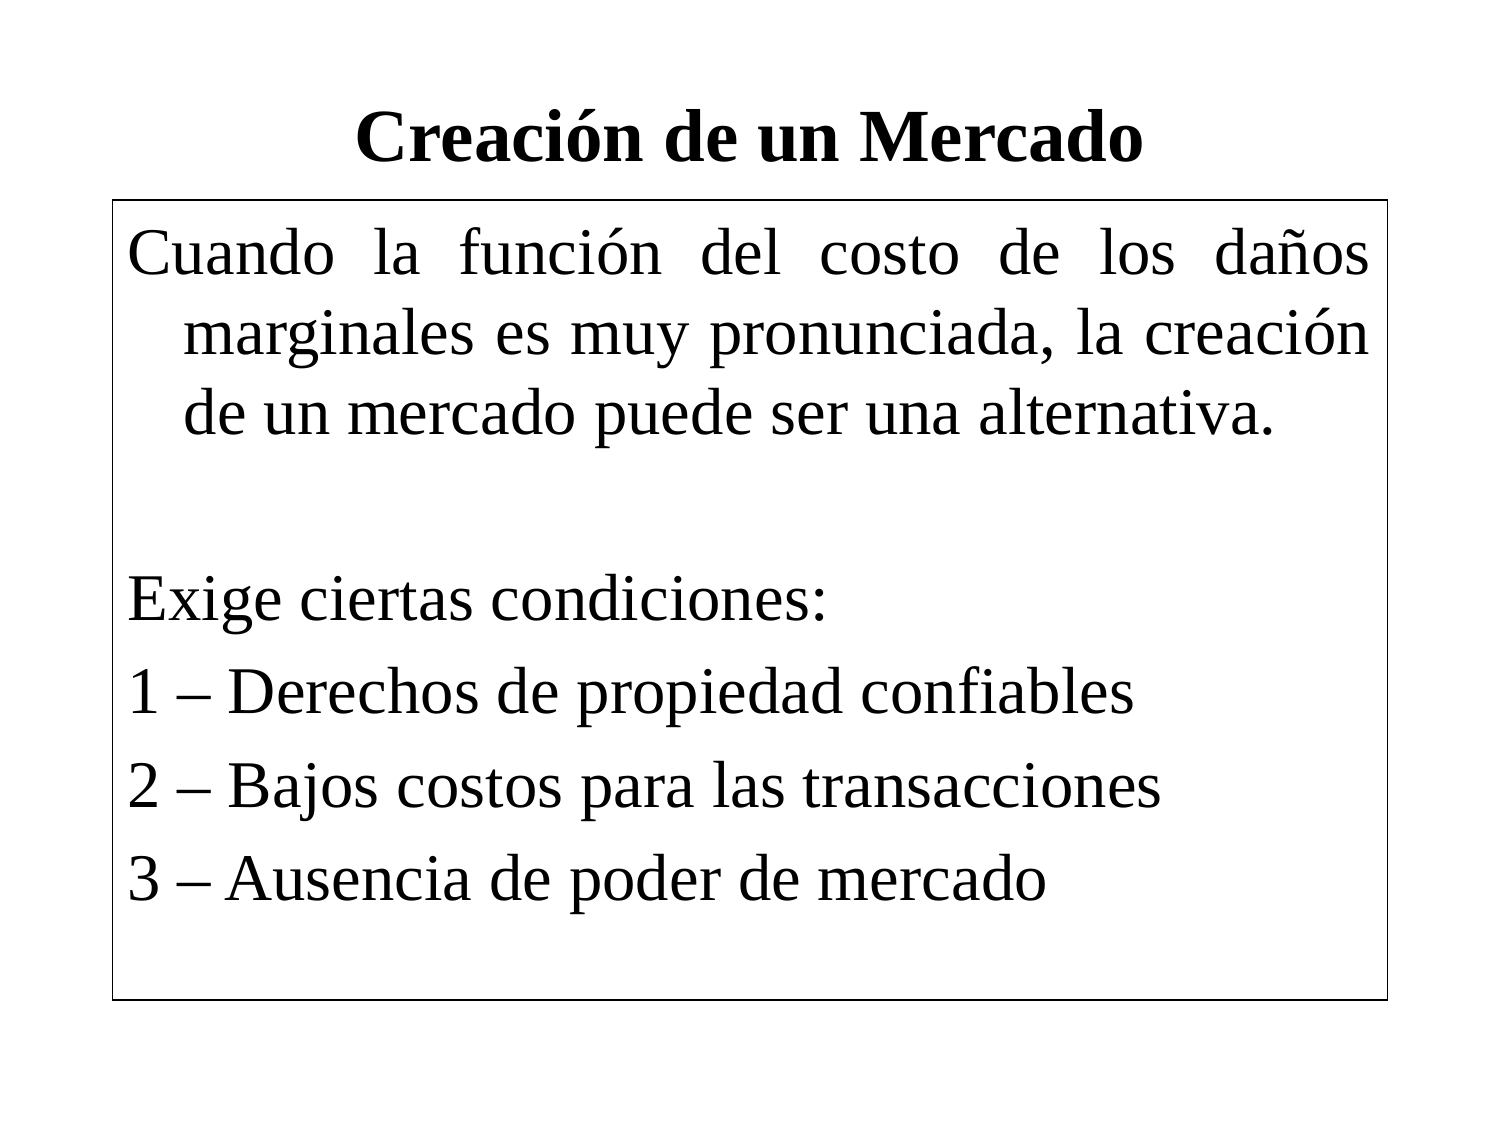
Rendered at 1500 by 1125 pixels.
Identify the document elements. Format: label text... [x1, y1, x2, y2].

title Creación de un Mercado [112, 49, 1388, 199]
list Cuando la función del costo de los daños marginales es muy pronunciada, la creación de un mercado puede ser una alternativa. Exige ciertas condiciones: 1 – Derechos de propiedad confiables 2 – Bajos costos para las transacciones 3 – Ausencia de poder de mercado [112, 199, 1388, 1001]
